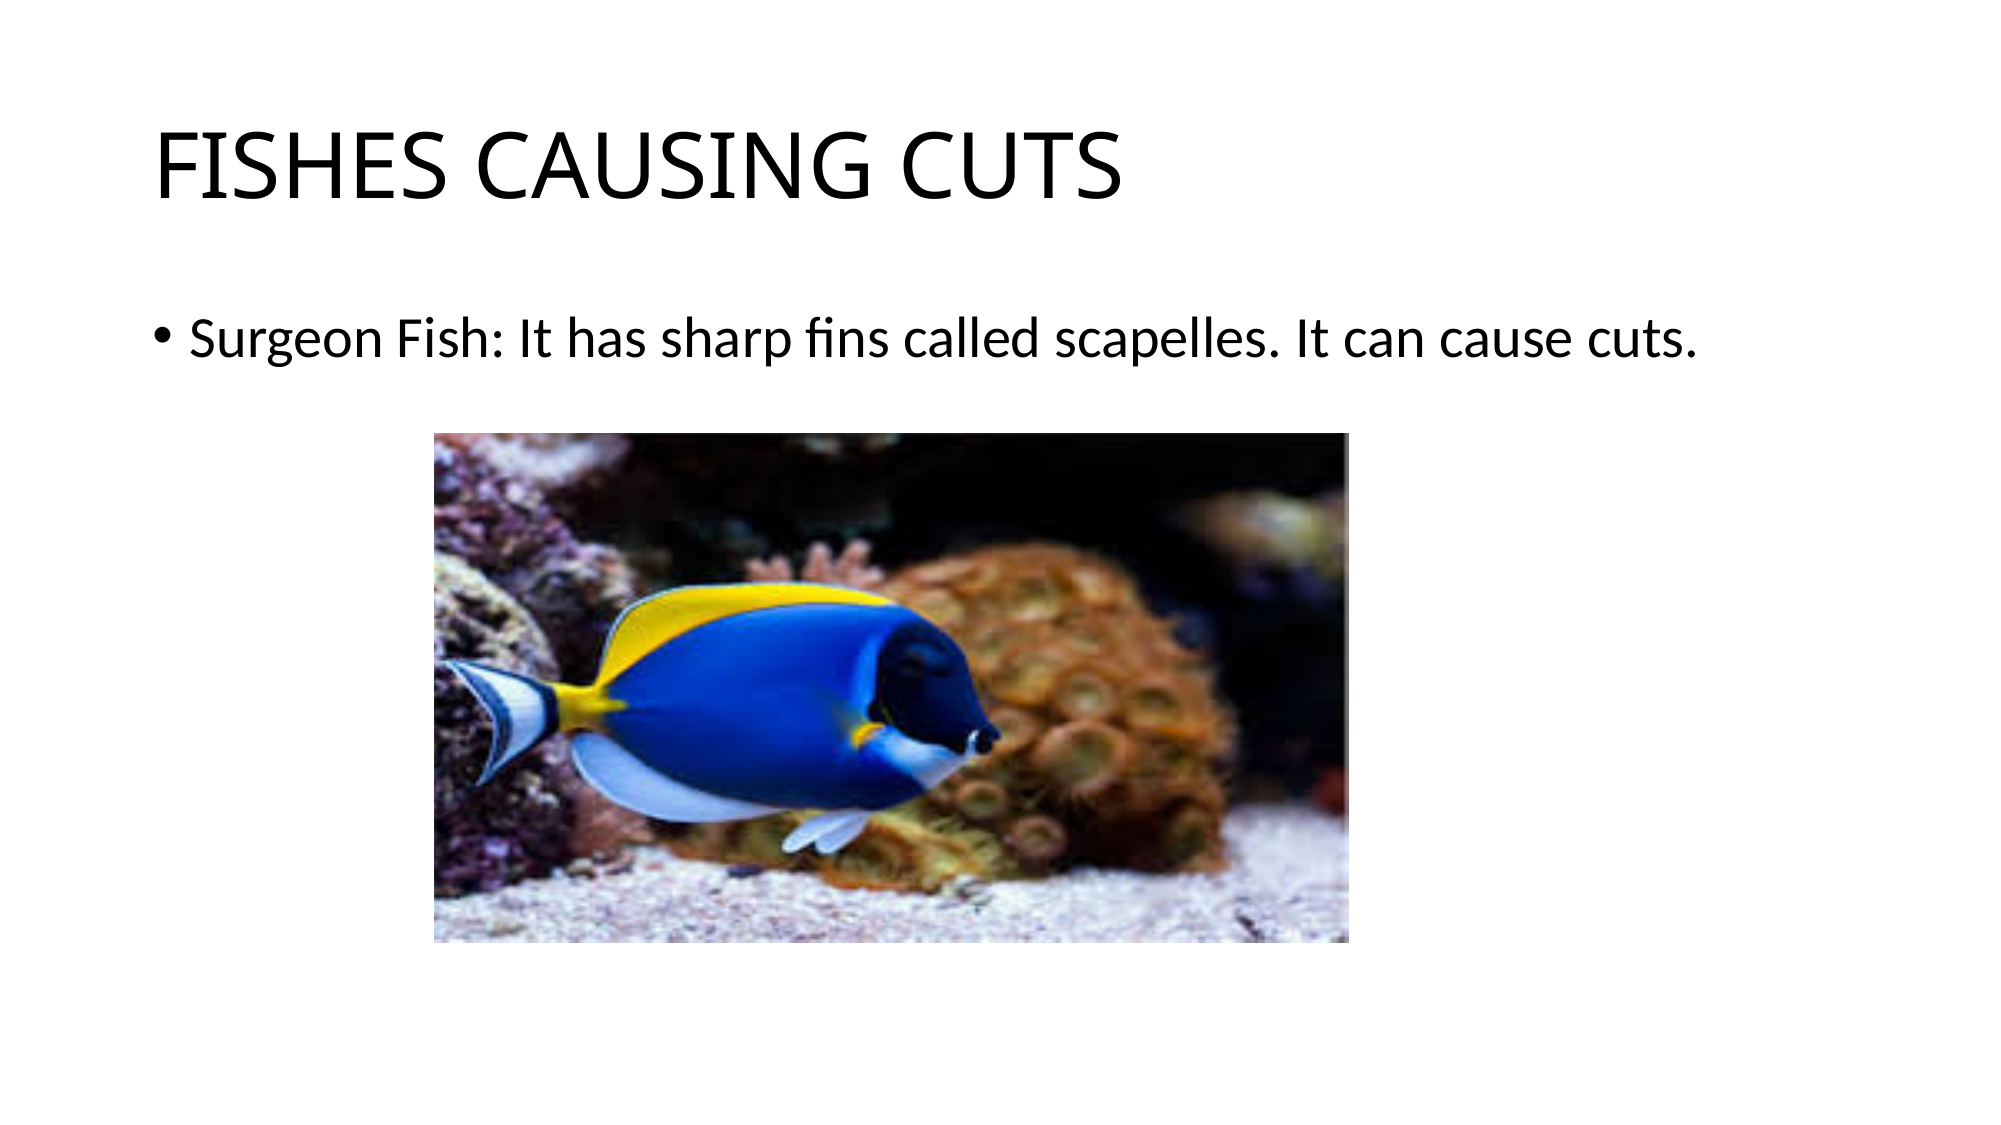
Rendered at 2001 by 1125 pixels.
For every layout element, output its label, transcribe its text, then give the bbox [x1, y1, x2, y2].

picture [434, 433, 1349, 943]
list Surgeon Fish: It has sharp fins called scapelles. It can cause cuts. [137, 299, 1863, 1014]
title FISHES CAUSING CUTS [137, 59, 1863, 278]
